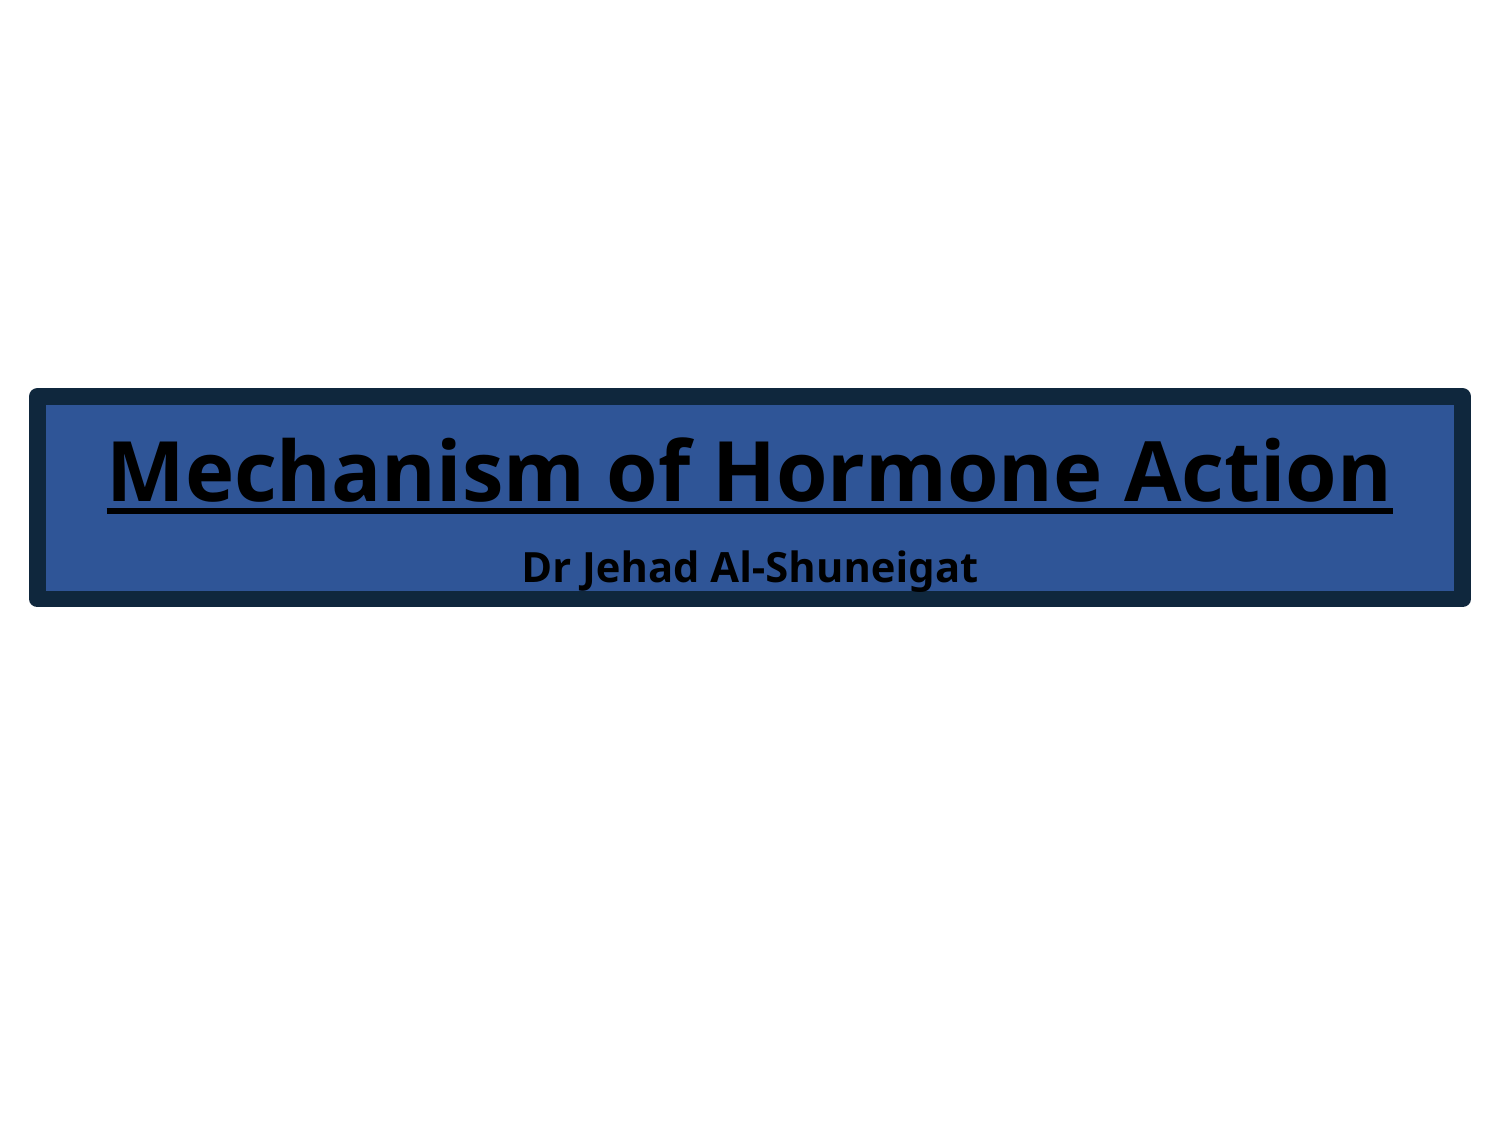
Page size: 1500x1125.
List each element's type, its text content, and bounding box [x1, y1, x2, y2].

title Mechanism of Hormone Action Dr Jehad Al-Shuneigat [37, 396, 1463, 600]
